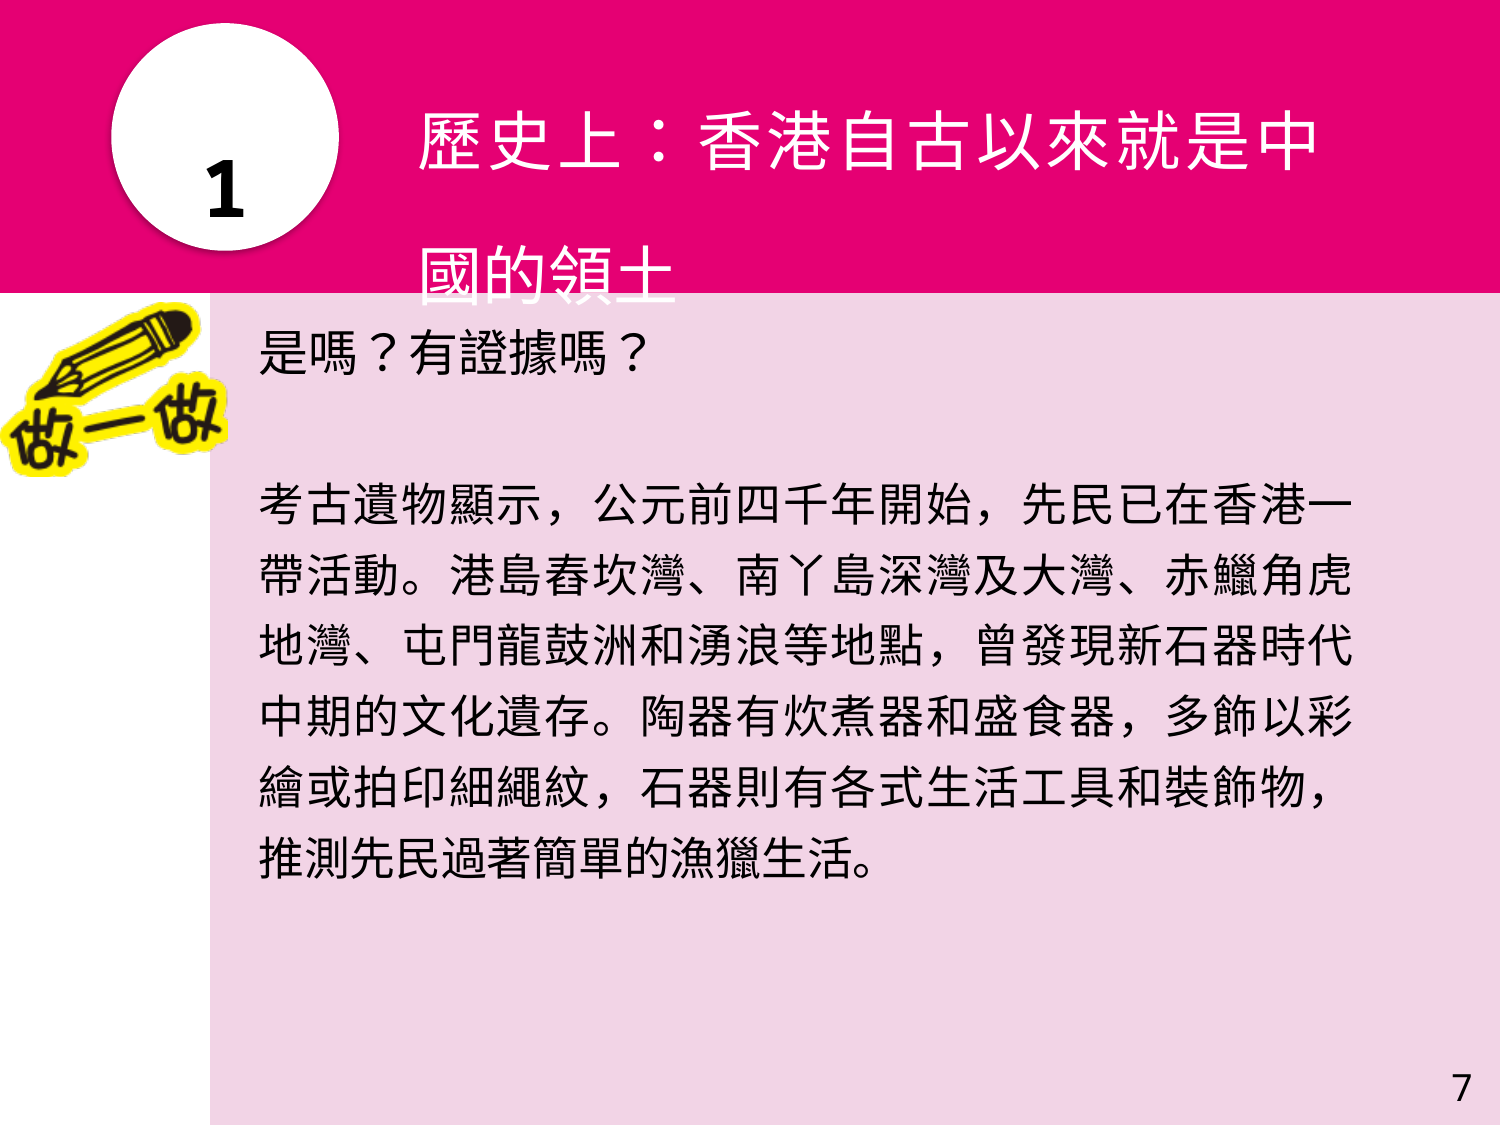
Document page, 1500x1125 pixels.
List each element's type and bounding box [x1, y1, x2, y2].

list [0, 302, 229, 477]
picture [0, 0, 1500, 1125]
